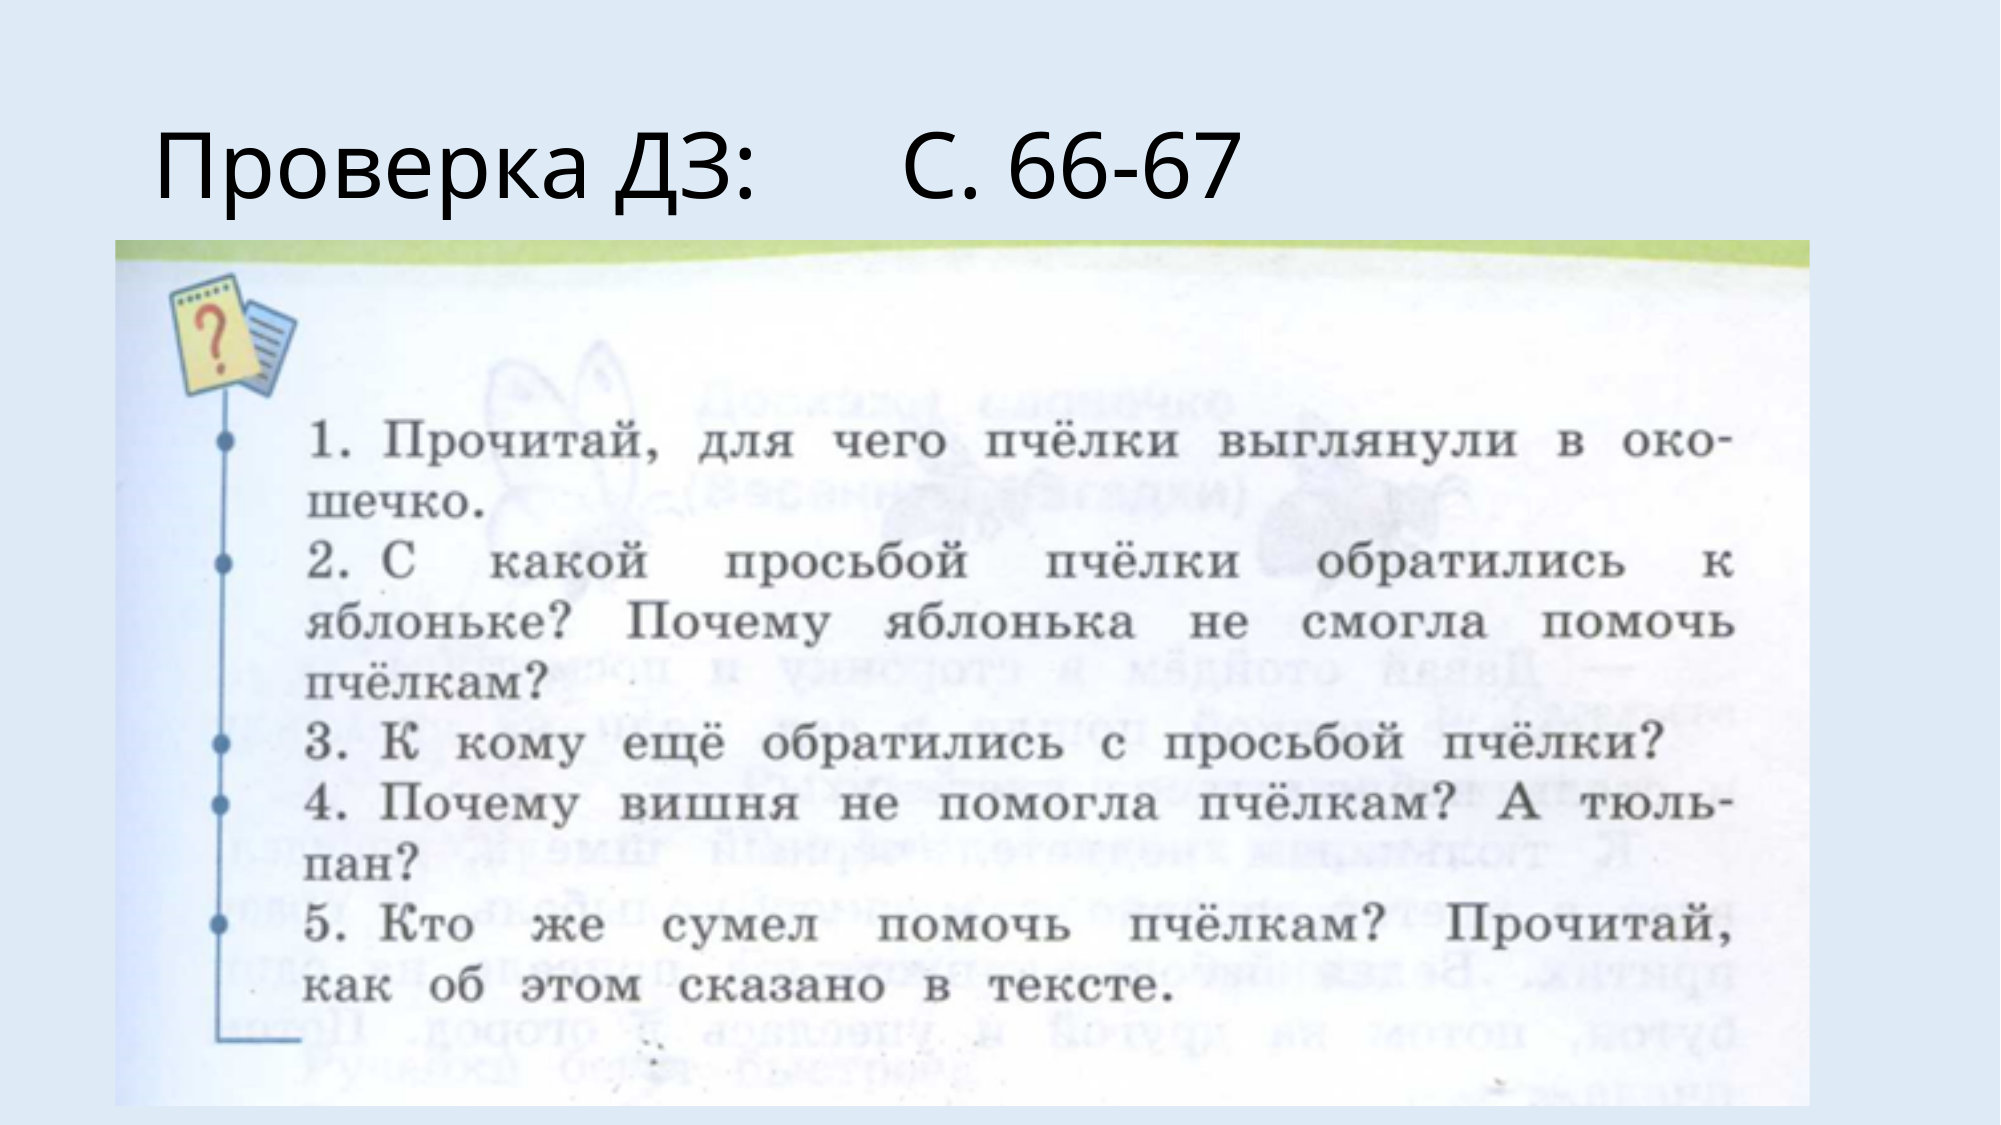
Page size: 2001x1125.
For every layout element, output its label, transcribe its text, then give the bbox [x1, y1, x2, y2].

title Проверка ДЗ: С. 66-67 [137, 59, 1863, 278]
picture [115, 240, 1810, 1106]
